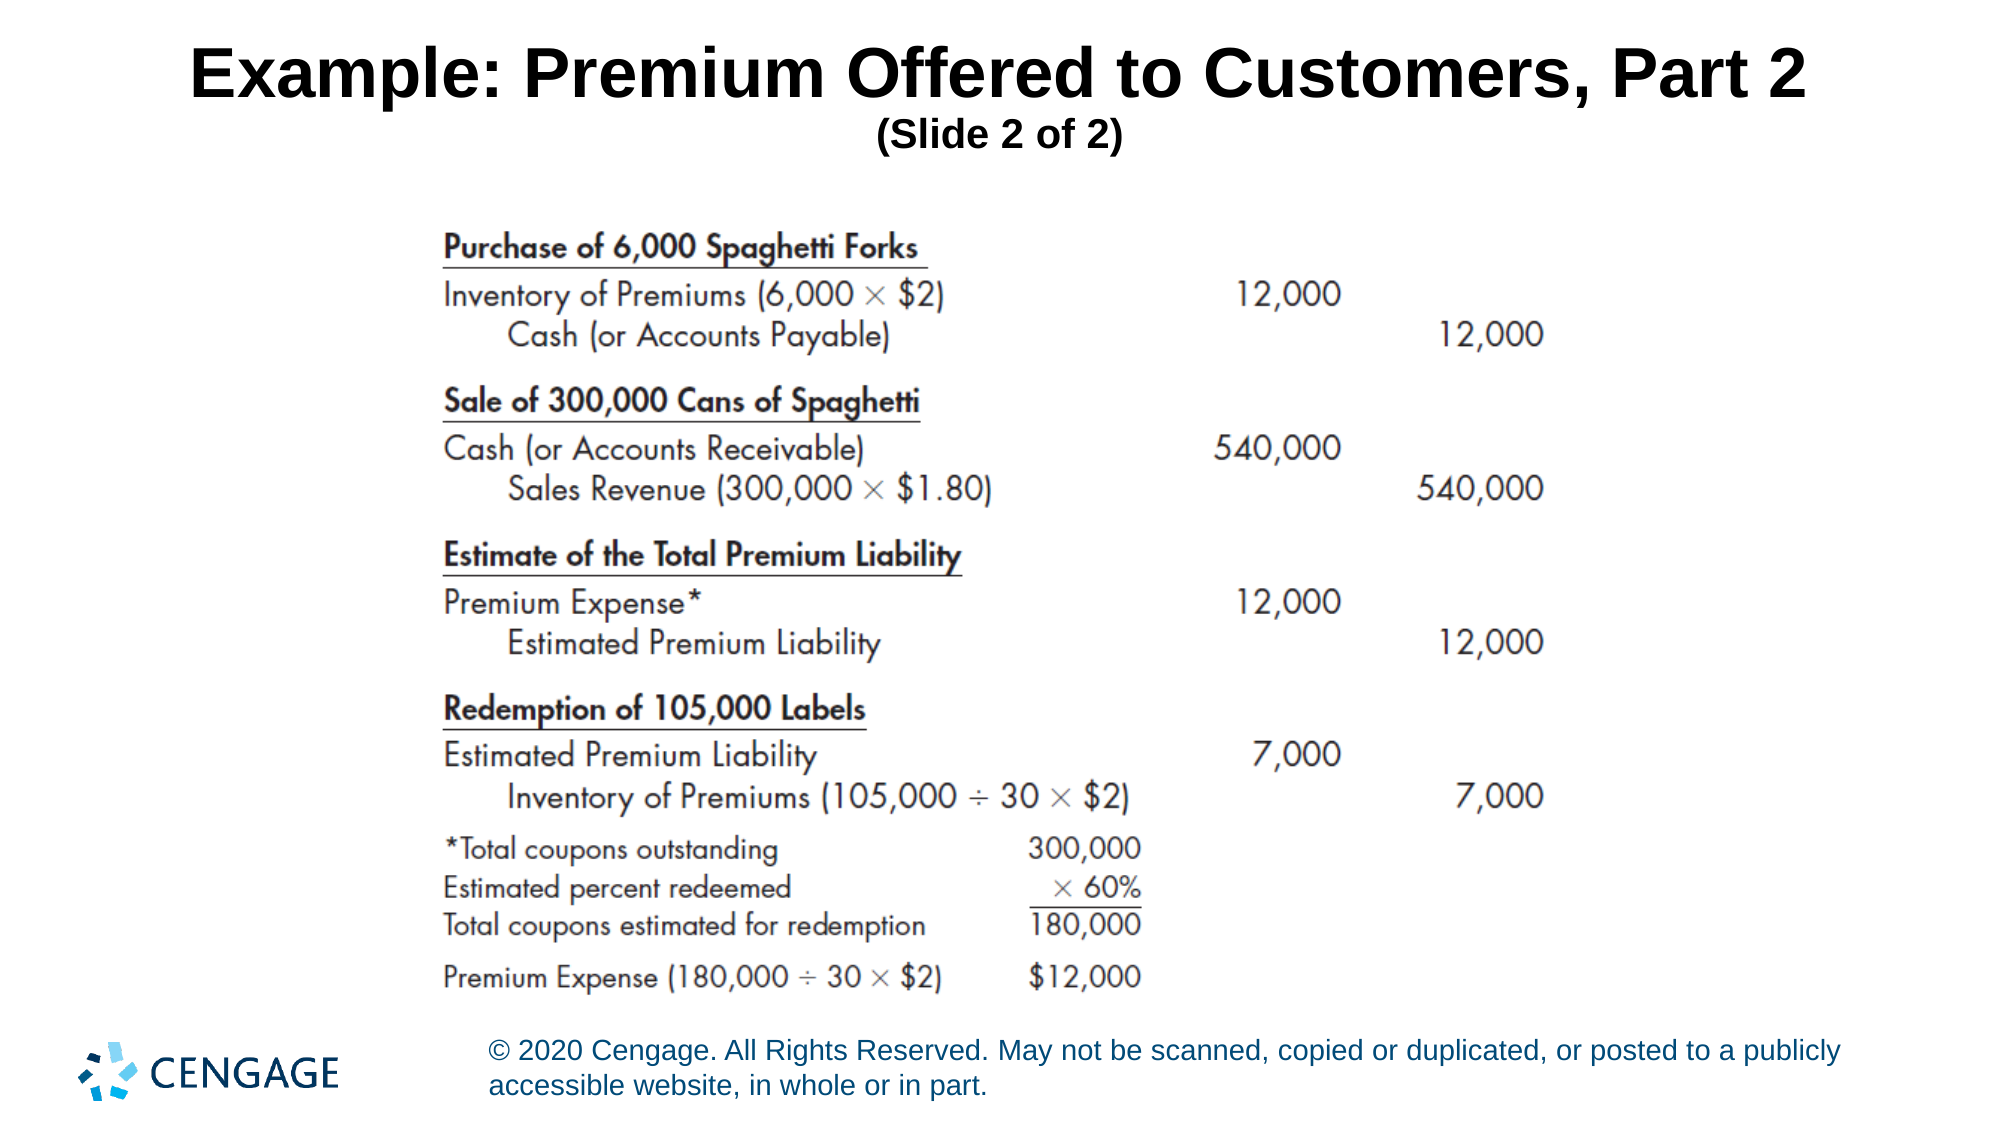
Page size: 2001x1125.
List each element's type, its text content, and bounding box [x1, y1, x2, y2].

picture [78, 1042, 338, 1101]
title Example: Premium Offered to Customers, Part 2 (Slide 2 of 2) [137, 22, 1863, 173]
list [437, 224, 1563, 1007]
